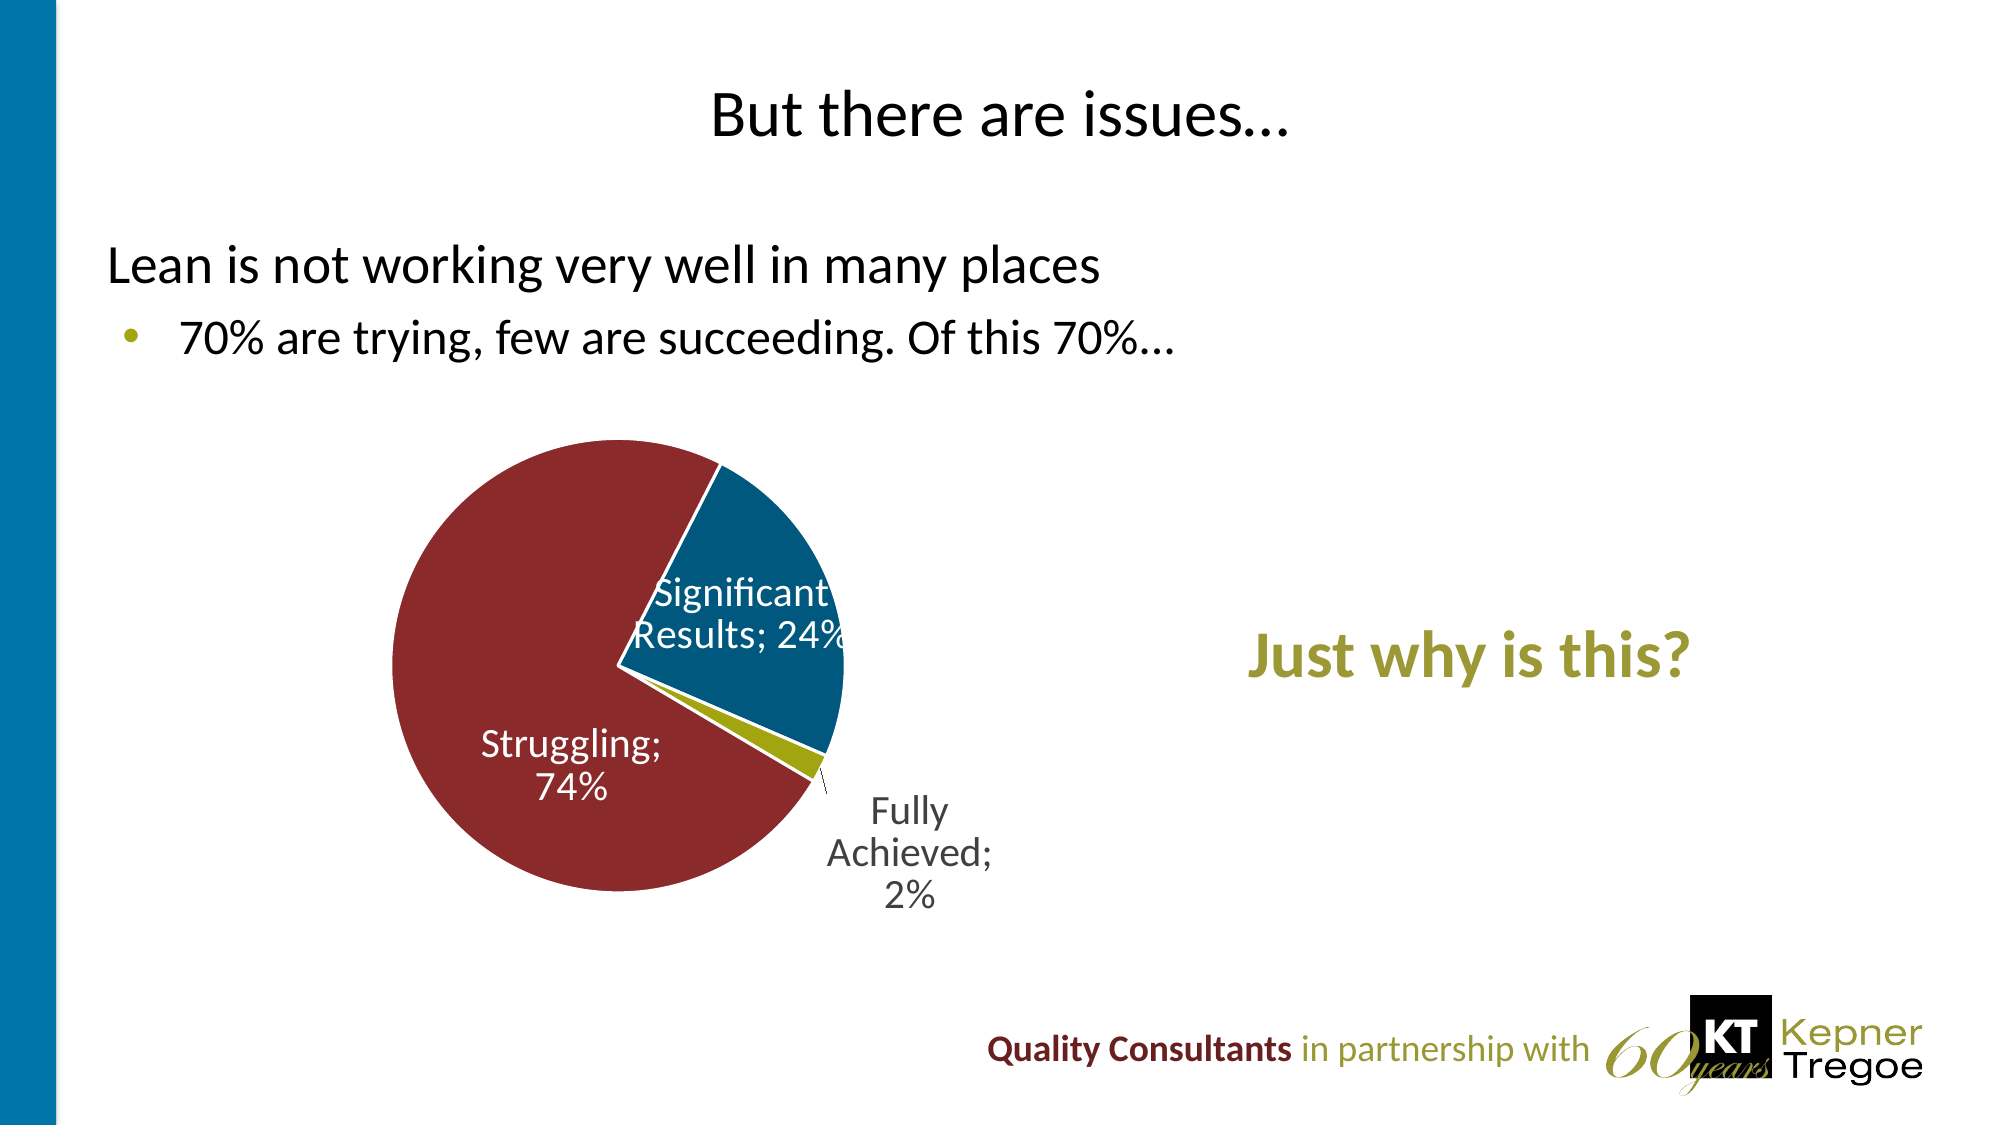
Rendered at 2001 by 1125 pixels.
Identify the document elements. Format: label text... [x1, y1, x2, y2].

list Lean is not working very well in many places 70% are trying, few are succeeding. Of this 70%... Just why is this? [92, 220, 1708, 1008]
chart [103, 331, 1111, 1008]
picture [1606, 995, 1923, 1096]
title But there are issues… [87, 28, 1913, 190]
